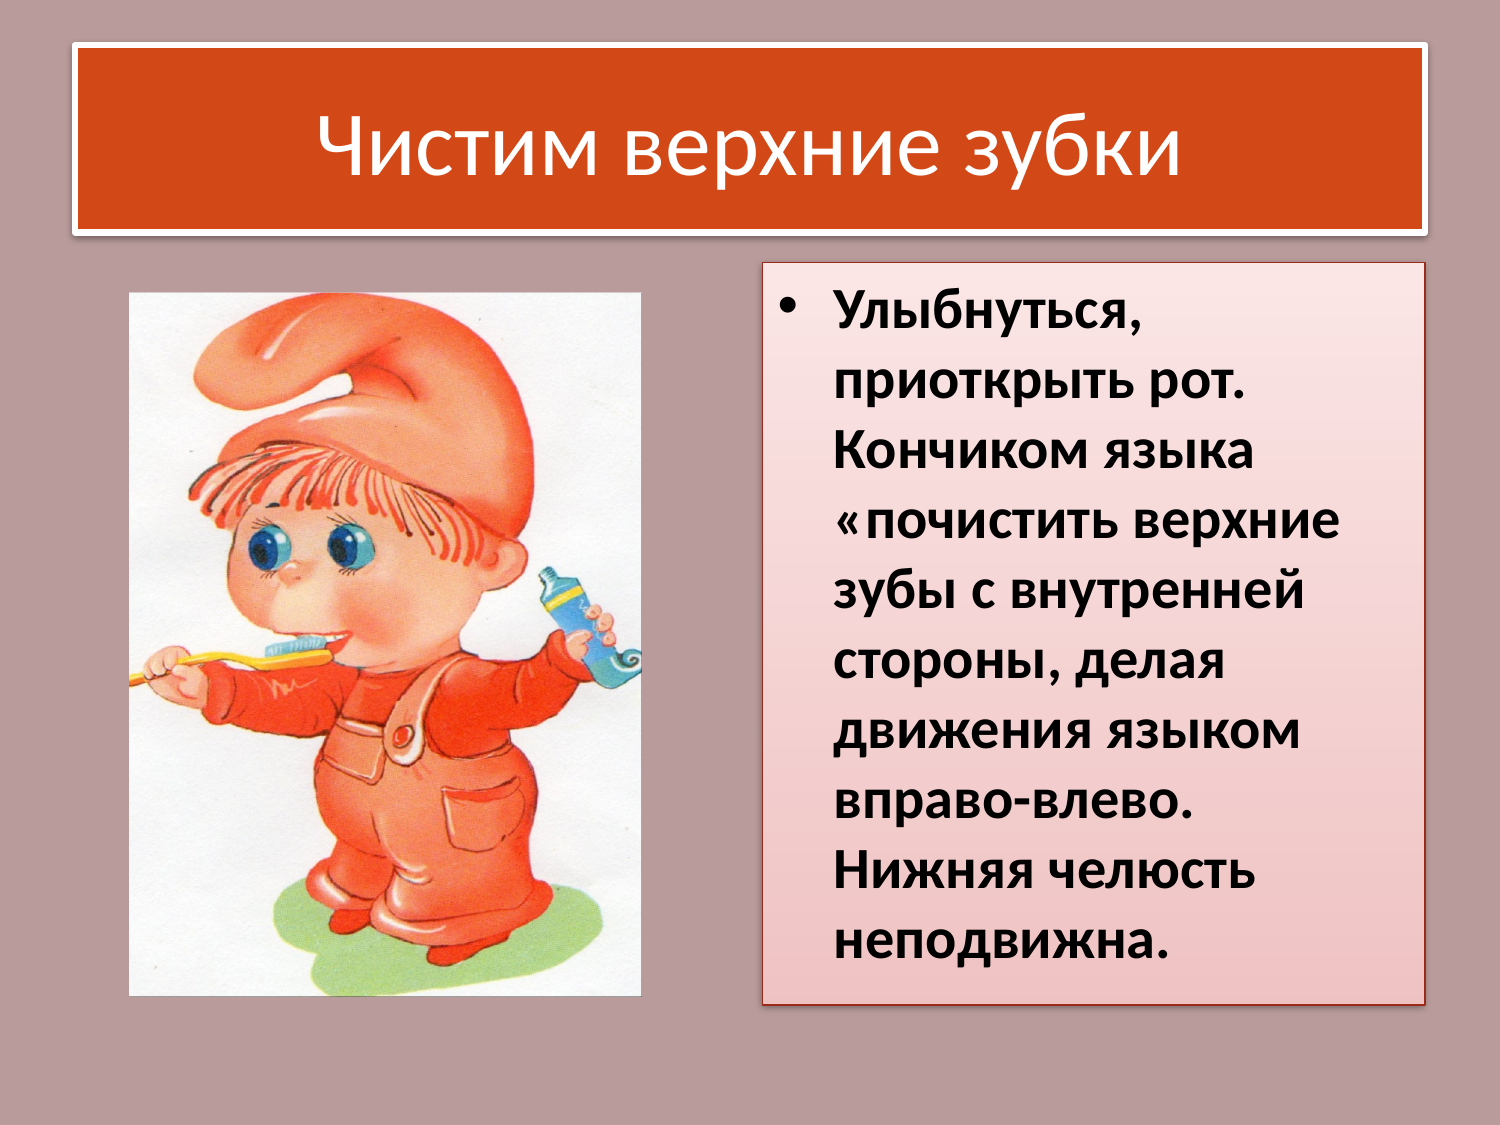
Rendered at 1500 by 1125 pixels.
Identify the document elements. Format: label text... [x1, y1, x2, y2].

list Улыбнуться, приоткрыть рот. Кончиком языка «почистить верхние зубы с внутренней стороны, делая движения языком вправо-влево. Нижняя челюсть неподвижна. [762, 262, 1426, 1006]
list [128, 292, 642, 997]
title Чистим верхние зубки [72, 42, 1428, 236]
